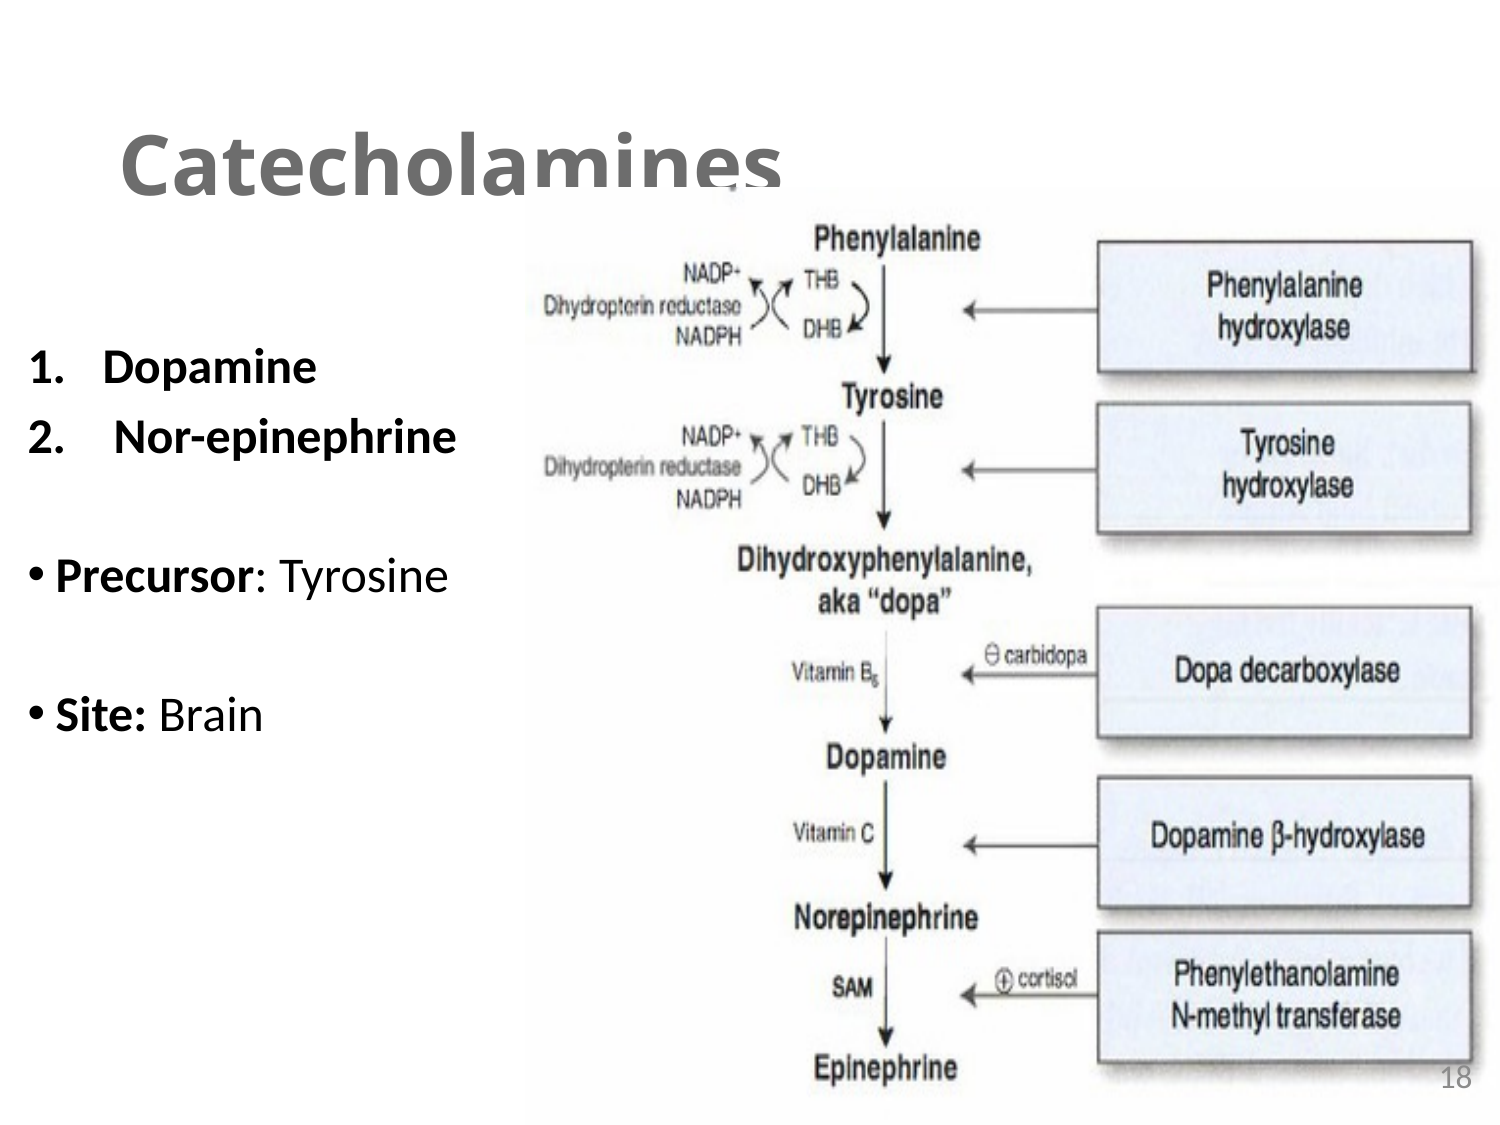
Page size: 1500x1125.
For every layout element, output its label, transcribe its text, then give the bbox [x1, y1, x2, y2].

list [524, 187, 1500, 1125]
list Dopamine Nor-epinephrine Precursor: Tyrosine Site: Brain [12, 187, 524, 1103]
title Catecholamines [103, 59, 1397, 187]
